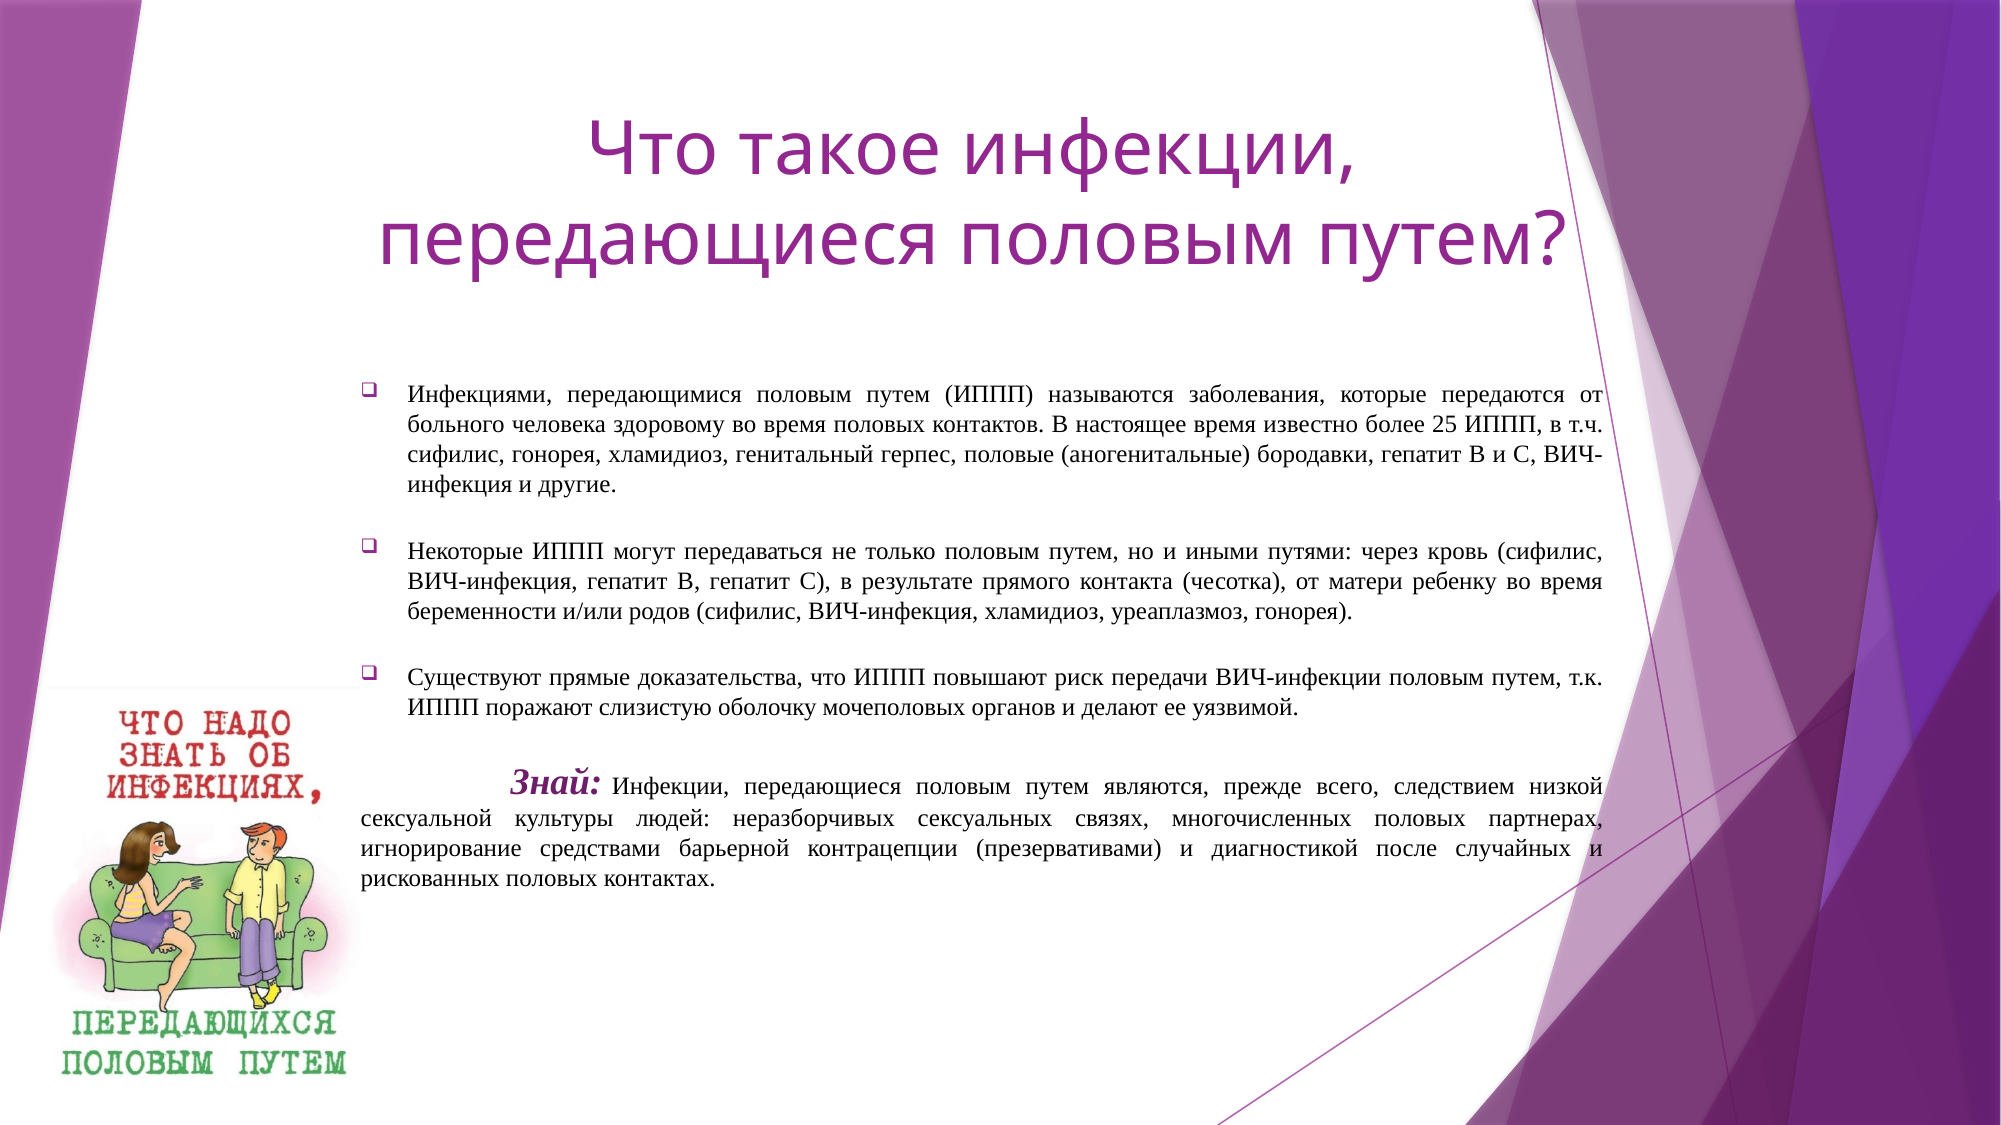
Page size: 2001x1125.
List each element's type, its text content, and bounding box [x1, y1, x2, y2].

title Что такое инфекции, передающиеся половым путем? [335, 198, 1610, 288]
picture [47, 685, 362, 1125]
subtitle Инфекциями, передающимися половым путем (ИППП) называются заболевания, которые передаются от больного человека здоровому во время половых контактов. В настоящее время известно более 25 ИППП, в т.ч. сифилис, гонорея, хламидиоз, генитальный герпес, половые (аногенитальные) бородавки, гепатит В и С, ВИЧ-инфекция и другие. Некоторые ИППП могут передаваться не только половым путем, но и иными путями: через кровь (сифилис, ВИЧ-инфекция, гепатит В, гепатит С), в результате прямого контакта (чесотка), от матери ребенку во время беременности и/или родов (сифилис, ВИЧ-инфекция, хламидиоз, уреаплазмоз, гонорея). Существуют прямые доказательства, что ИППП повышают риск передачи ВИЧ-инфекции половым путем, т.к. ИППП поражают слизистую оболочку мочеполовых органов и делают ее уязвимой. Знай: Инфекции, передающиеся половым путем являются, прежде всего, следствием низкой сексуальной культуры людей: неразборчивых сексуальных связях, многочисленных половых партнерах, игнорирование средствами барьерной контрацепции (презервативами) и диагностикой после случайных и рискованных половых контактах. [345, 370, 1620, 1026]
